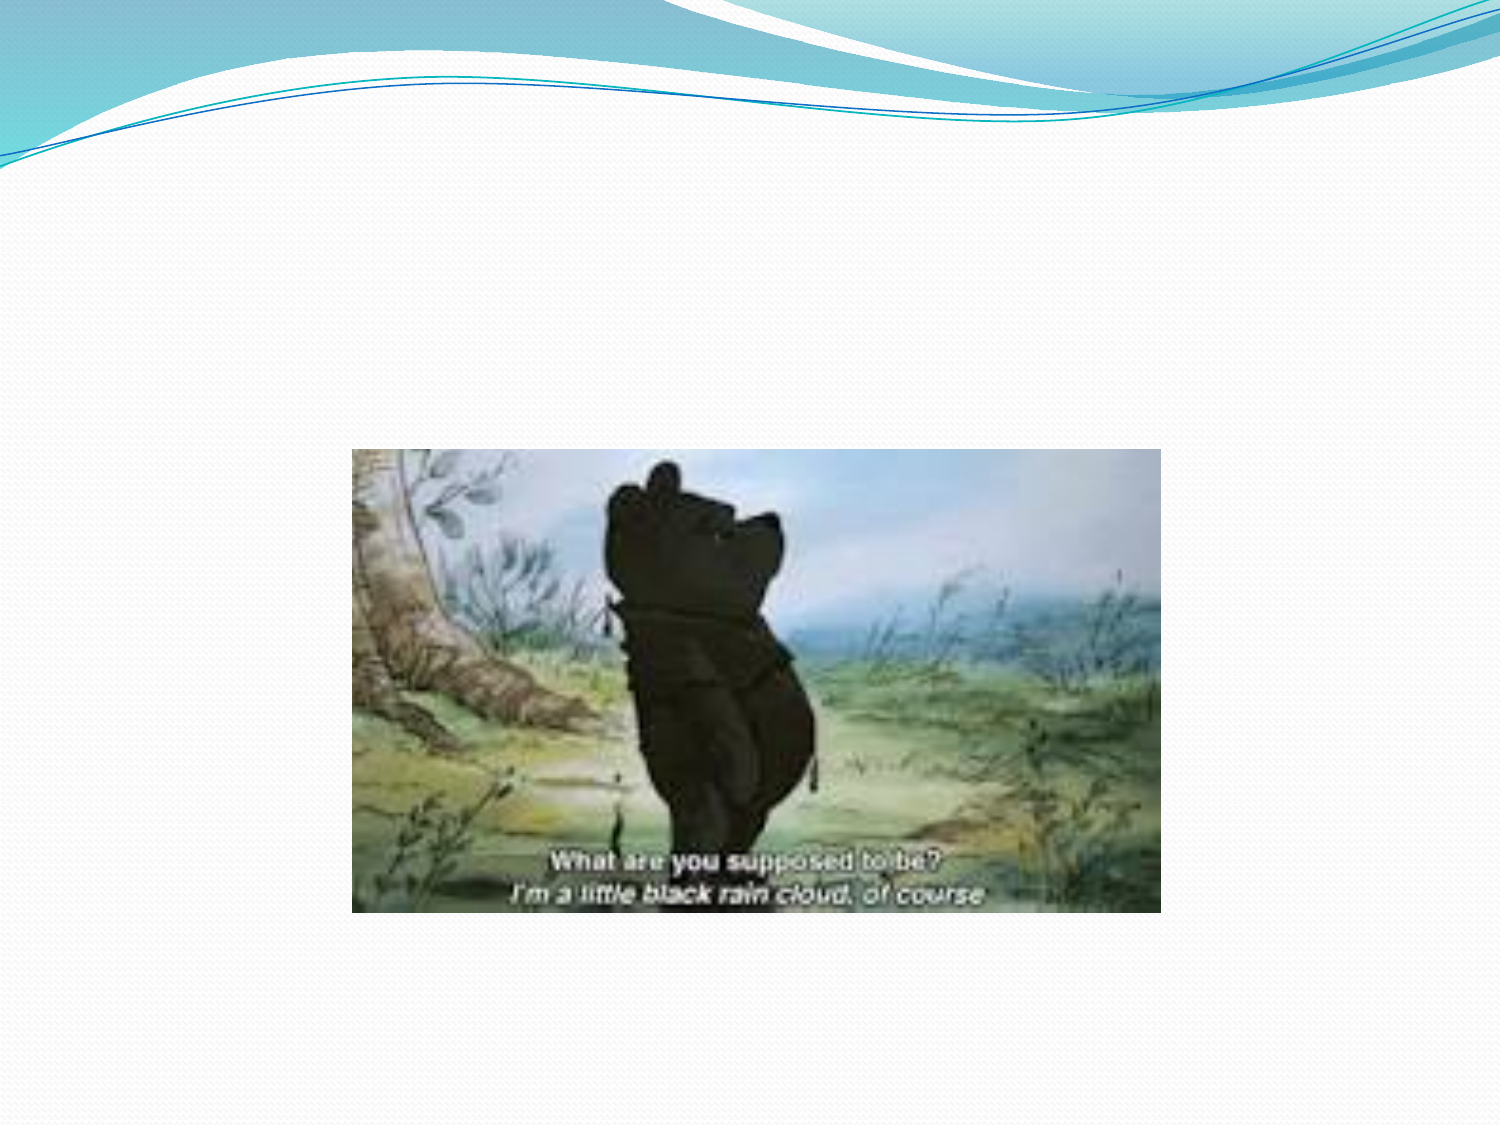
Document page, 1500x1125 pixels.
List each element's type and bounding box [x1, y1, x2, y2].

list [352, 449, 1161, 913]
